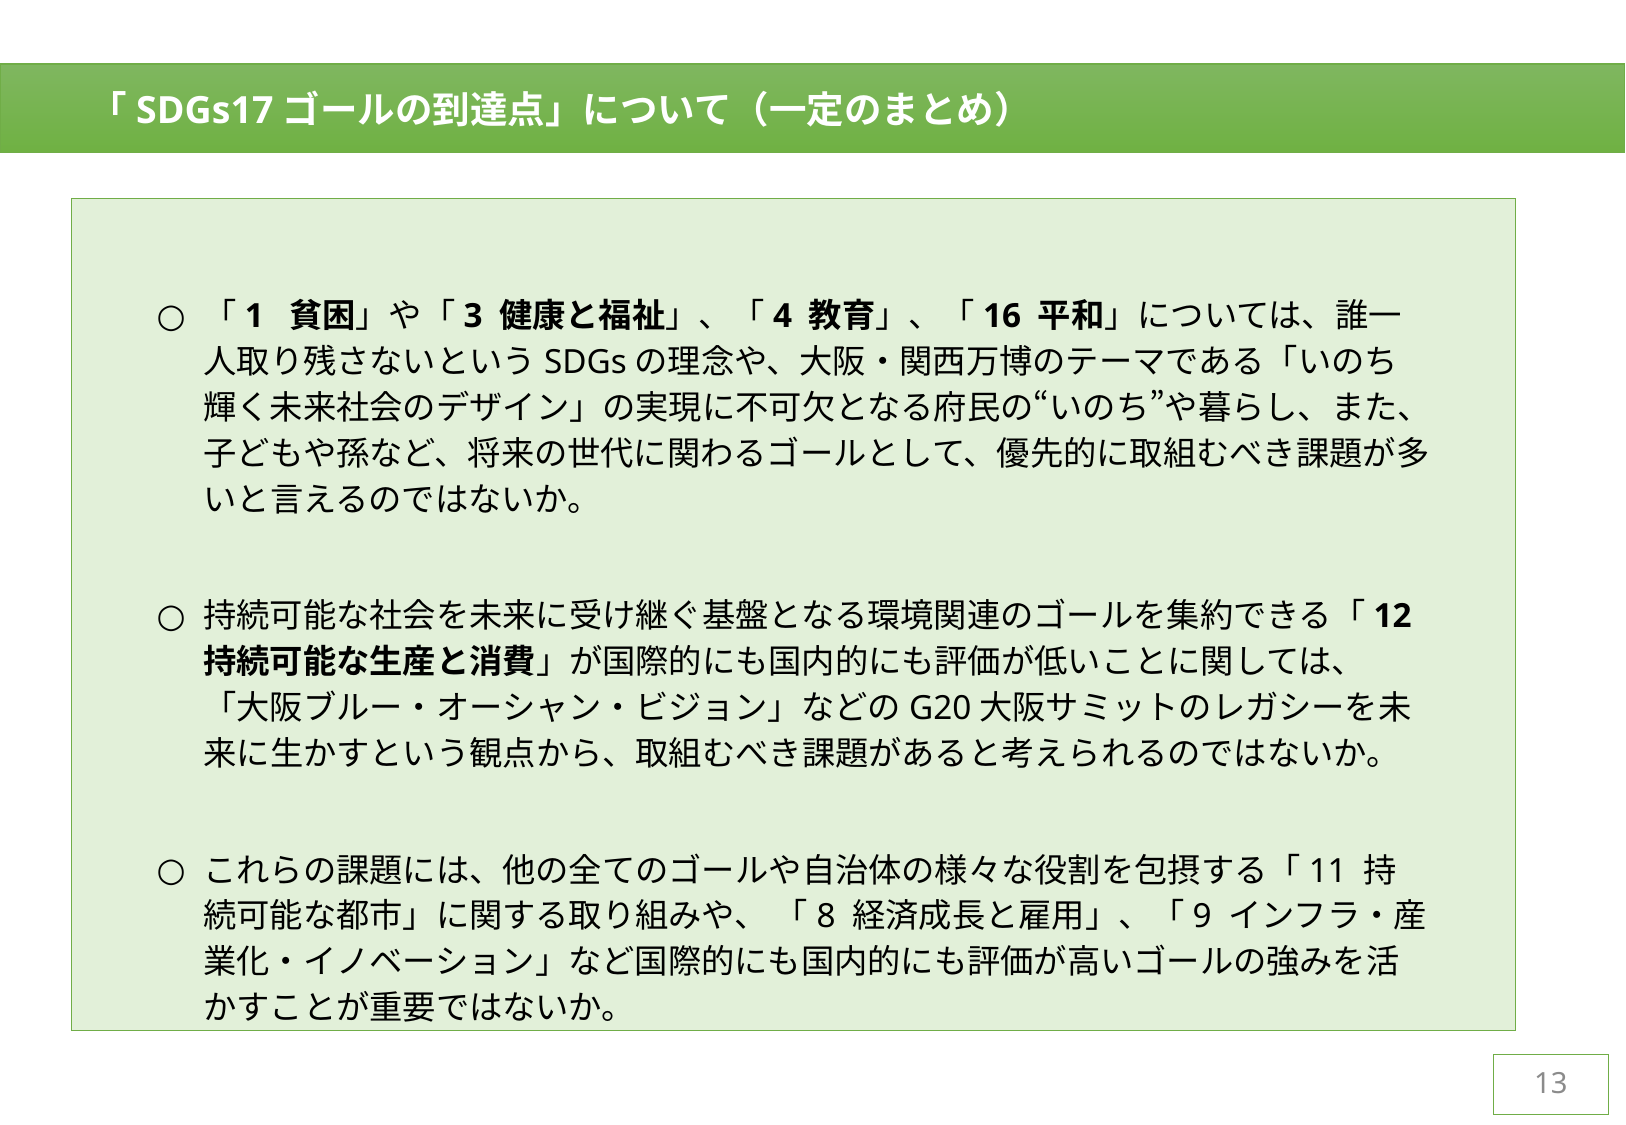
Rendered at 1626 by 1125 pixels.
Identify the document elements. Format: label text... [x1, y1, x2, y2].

slide_number 13 [1493, 1054, 1609, 1115]
text_box 「1 貧困」や「3 健康と福祉」、「4 教育」、「16 平和」については、誰一人取り残さないというSDGsの理念や、大阪・関西万博のテーマである「いのち輝く未来社会のデザイン」の実現に不可欠となる府民の“いのち”や暮らし、また、子どもや孫など、将来の世代に関わるゴールとして、優先的に取組むべき課題が多いと言えるのではないか。 持続可能な社会を未来に受け継ぐ基盤となる環境関連のゴールを集約できる「12 持続可能な生産と消費」が国際的にも国内的にも評価が低いことに関しては、「大阪ブルー・オーシャン・ビジョン」などのG20大阪サミットのレガシーを未来に生かすという観点から、取組むべき課題があると考えられるのではないか。 これらの課題には、他の全てのゴールや自治体の様々な役割を包摂する「11 持続可能な都市」に関する取り組みや、 「8 経済成長と雇用」、「9 インフラ・産業化・イノベーション」など国際的にも国内的にも評価が高いゴールの強みを活かすことが重要ではないか。 [135, 278, 1451, 1037]
text_box 「SDGs17ゴールの到達点」について（一定のまとめ） [0, 63, 1625, 153]
text_box [71, 198, 1516, 1031]
